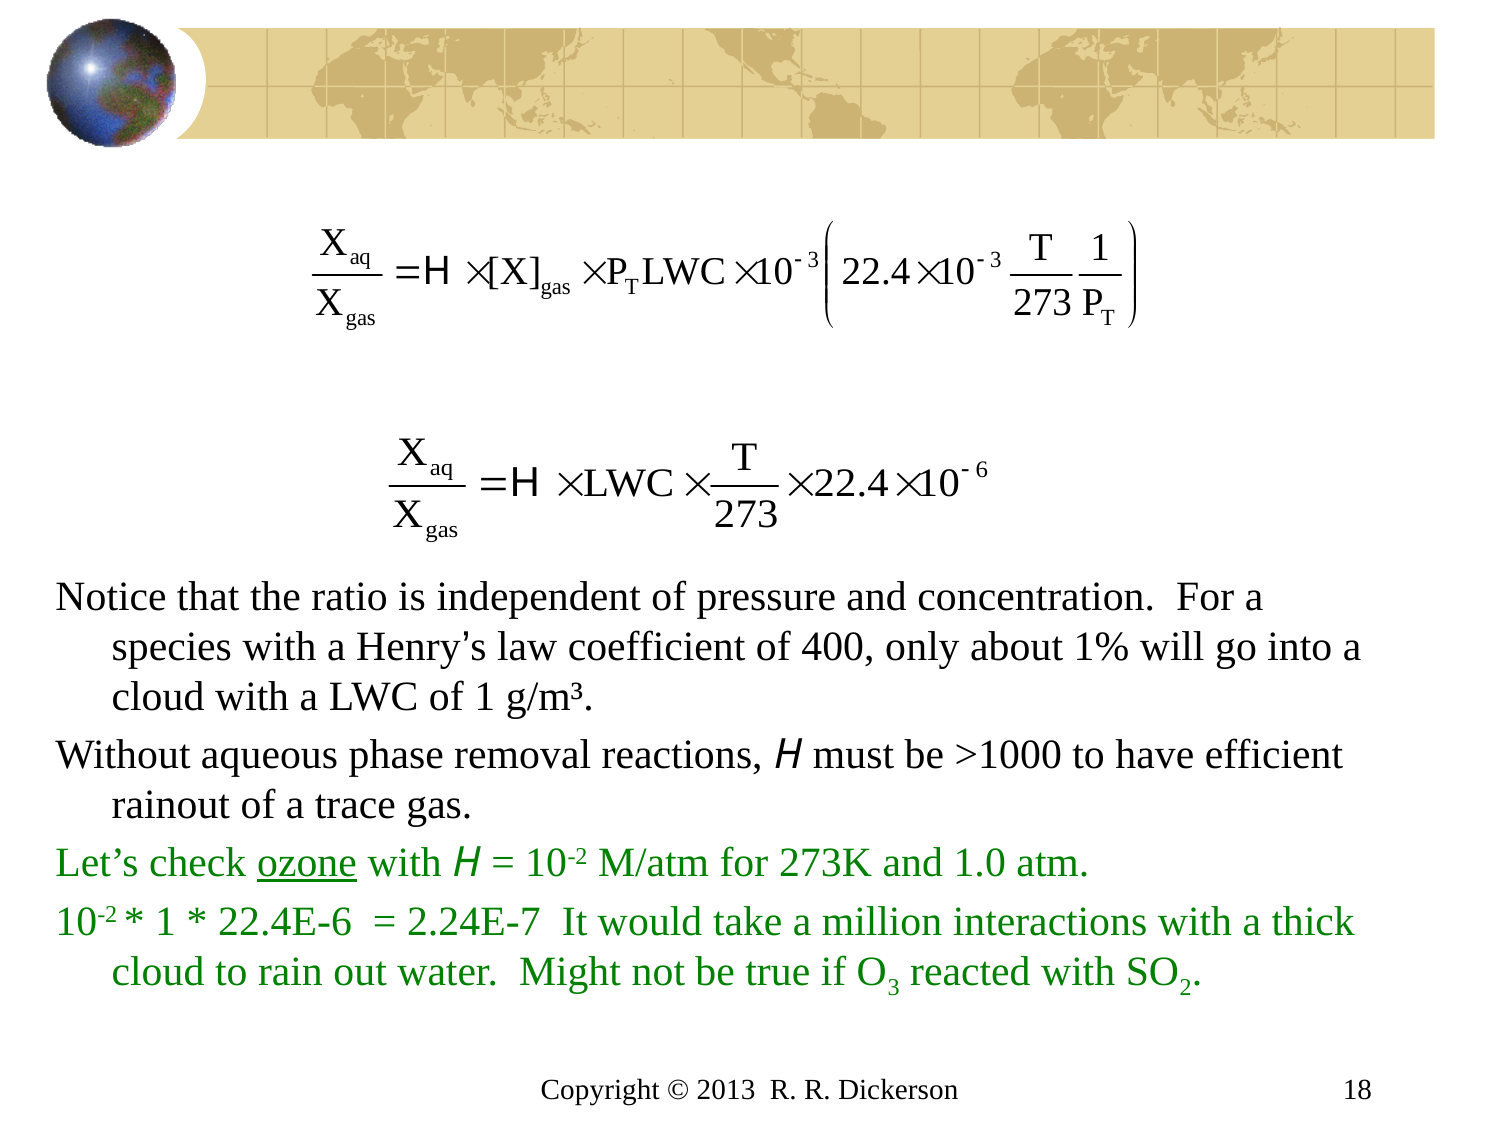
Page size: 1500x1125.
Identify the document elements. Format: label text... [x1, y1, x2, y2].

footer Copyright © 2013 R. R. Dickerson [512, 1037, 988, 1113]
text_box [305, 212, 1147, 338]
slide_number 18 [1074, 1037, 1388, 1113]
picture [42, 14, 190, 151]
list Notice that the ratio is independent of pressure and concentration. For a species with a Henry’s law coefficient of 400, only about 1% will go into a cloud with a LWC of 1 g/m³. Without aqueous phase removal reactions, H must be >1000 to have efficient rainout of a trace gas. Let’s check ozone with H = 10-2 M/atm for 273K and 1.0 atm. 10-2 * 1 * 22.4E-6 = 2.24E-7 It would take a million interactions with a thick cloud to rain out water. Might not be true if O3 reacted with SO2. [40, 152, 1388, 1028]
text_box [381, 424, 998, 551]
